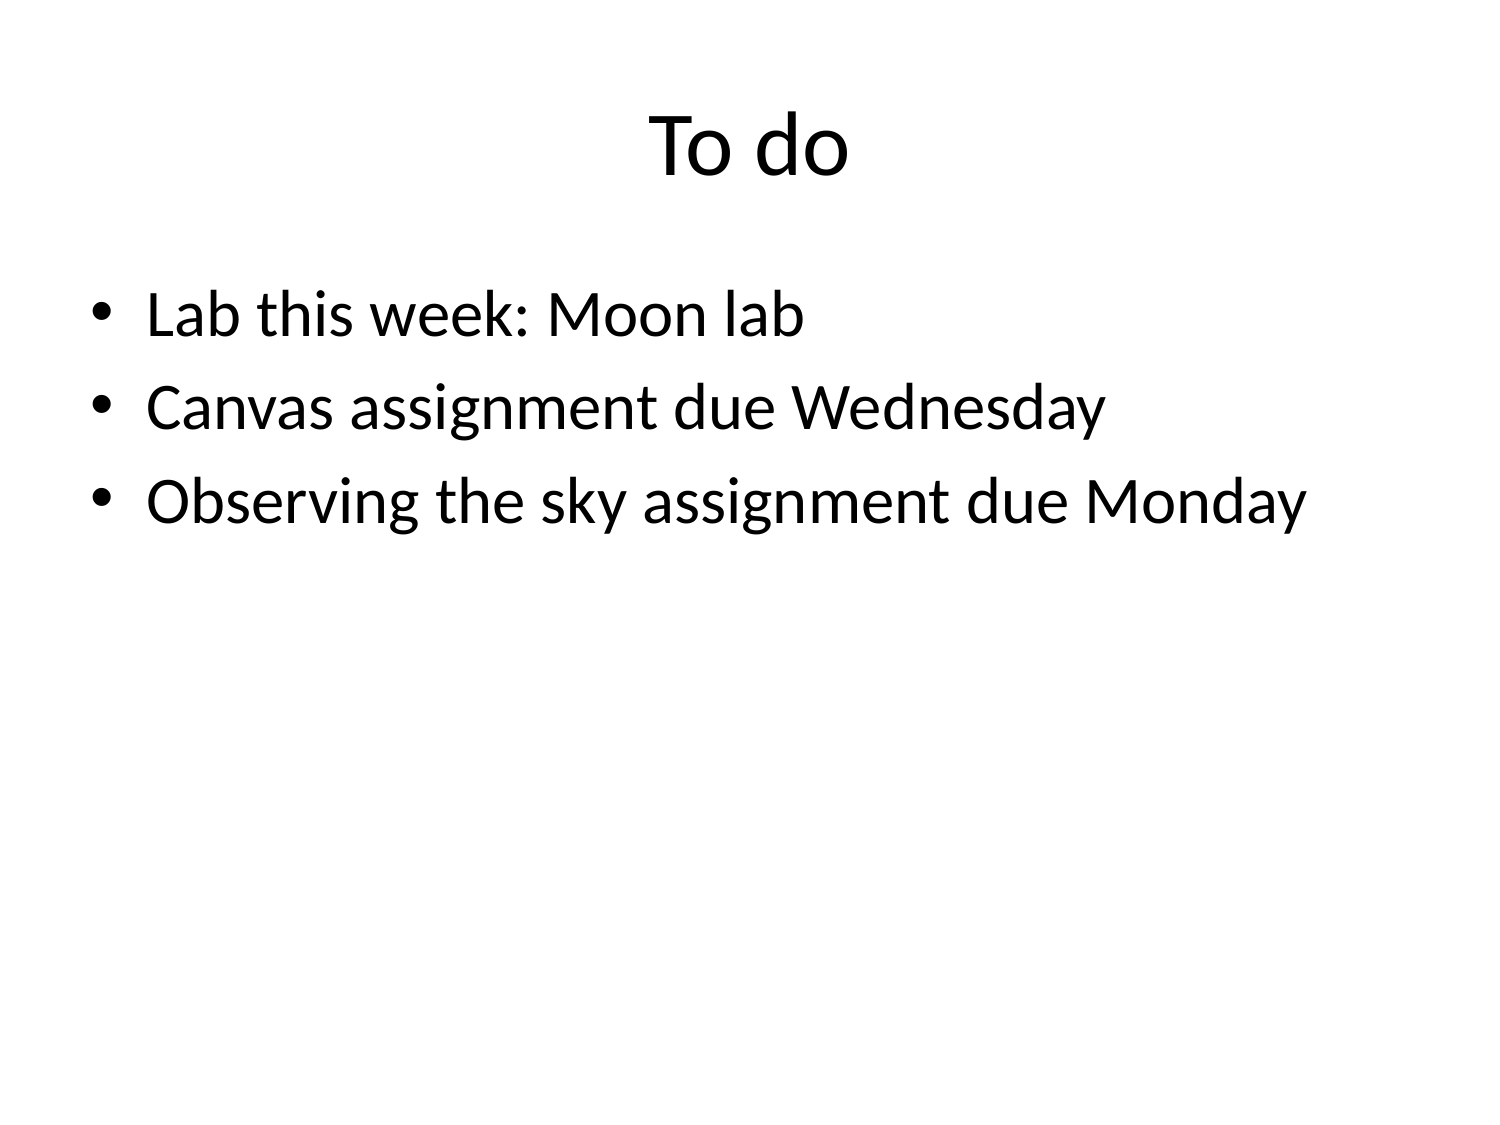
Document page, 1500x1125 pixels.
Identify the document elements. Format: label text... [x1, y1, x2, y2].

list Lab this week: Moon lab Canvas assignment due Wednesday Observing the sky assignment due Monday [75, 262, 1425, 1005]
title To do [75, 45, 1425, 233]
